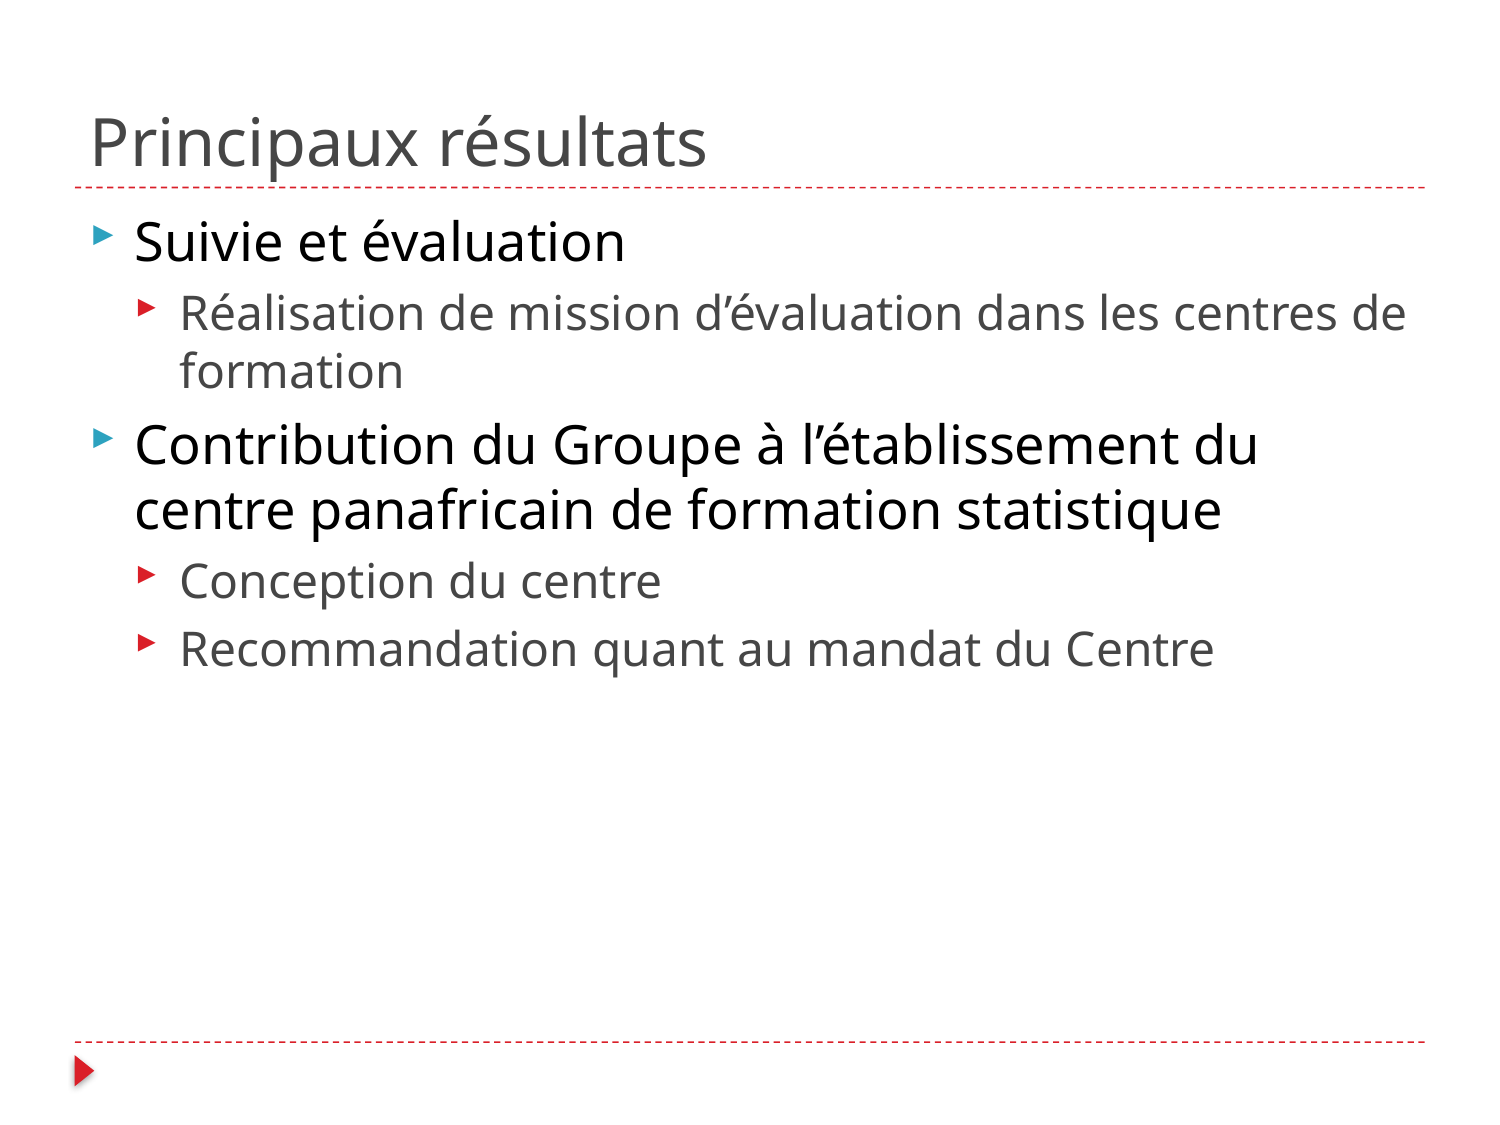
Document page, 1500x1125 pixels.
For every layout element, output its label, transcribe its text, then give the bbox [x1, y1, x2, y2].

list Suivie et évaluation Réalisation de mission d’évaluation dans les centres de formation Contribution du Groupe à l’établissement du centre panafricain de formation statistique Conception du centre Recommandation quant au mandat du Centre [75, 200, 1425, 1010]
title Principaux résultats [75, 24, 1425, 188]
